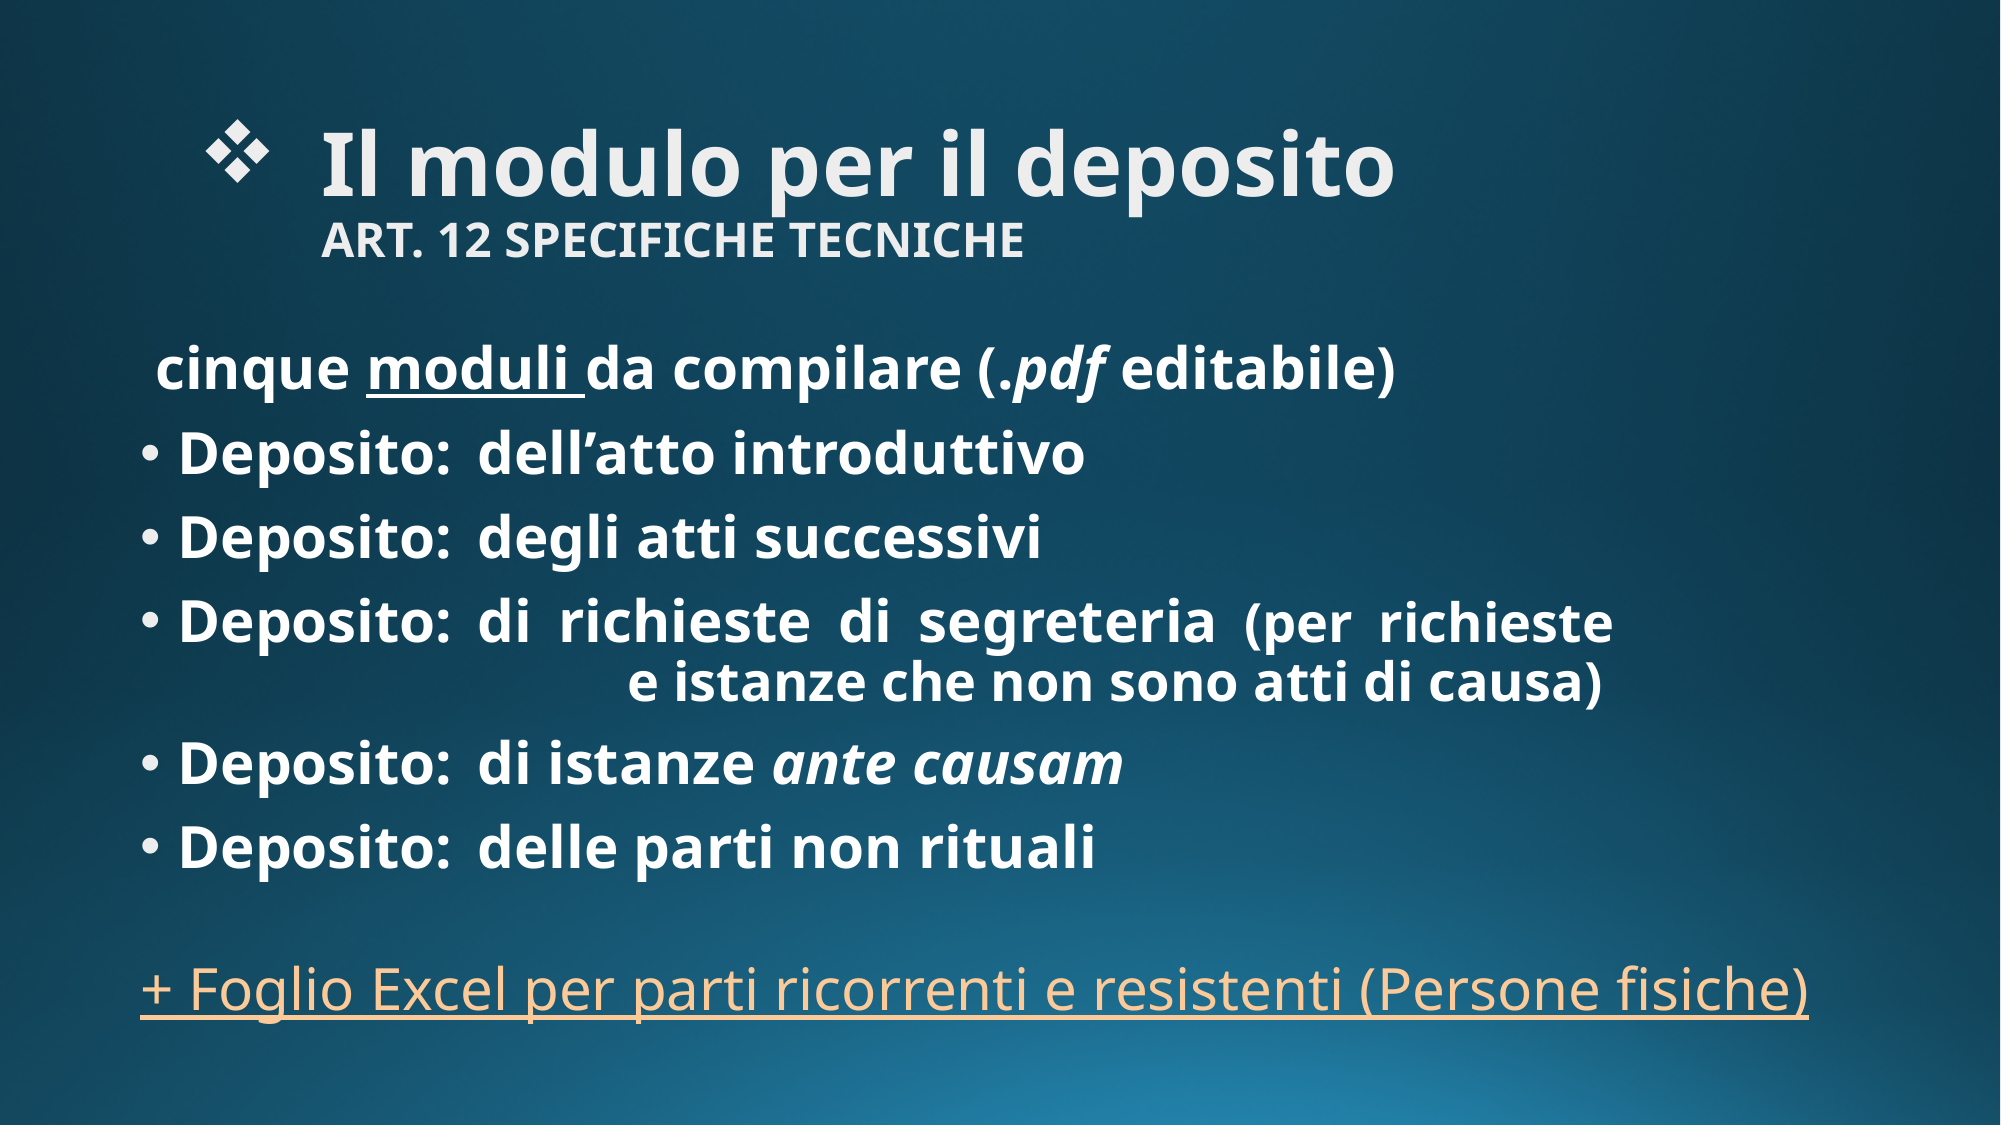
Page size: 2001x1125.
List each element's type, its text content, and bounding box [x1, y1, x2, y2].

list cinque moduli da compilare (.pdf editabile) Deposito: dell’atto introduttivo Deposito: degli atti successivi Deposito: di richieste di segreteria (per richieste e istanze che non sono atti di causa) Deposito: di istanze ante causam Deposito: delle parti non rituali + Foglio Excel per parti ricorrenti e resistenti (Persone fisiche) [125, 324, 1909, 1063]
picture [0, 0, 2001, 1125]
text_box Il modulo per il deposito ART. 12 SPECIFICHE TECNICHE [183, 112, 1909, 363]
